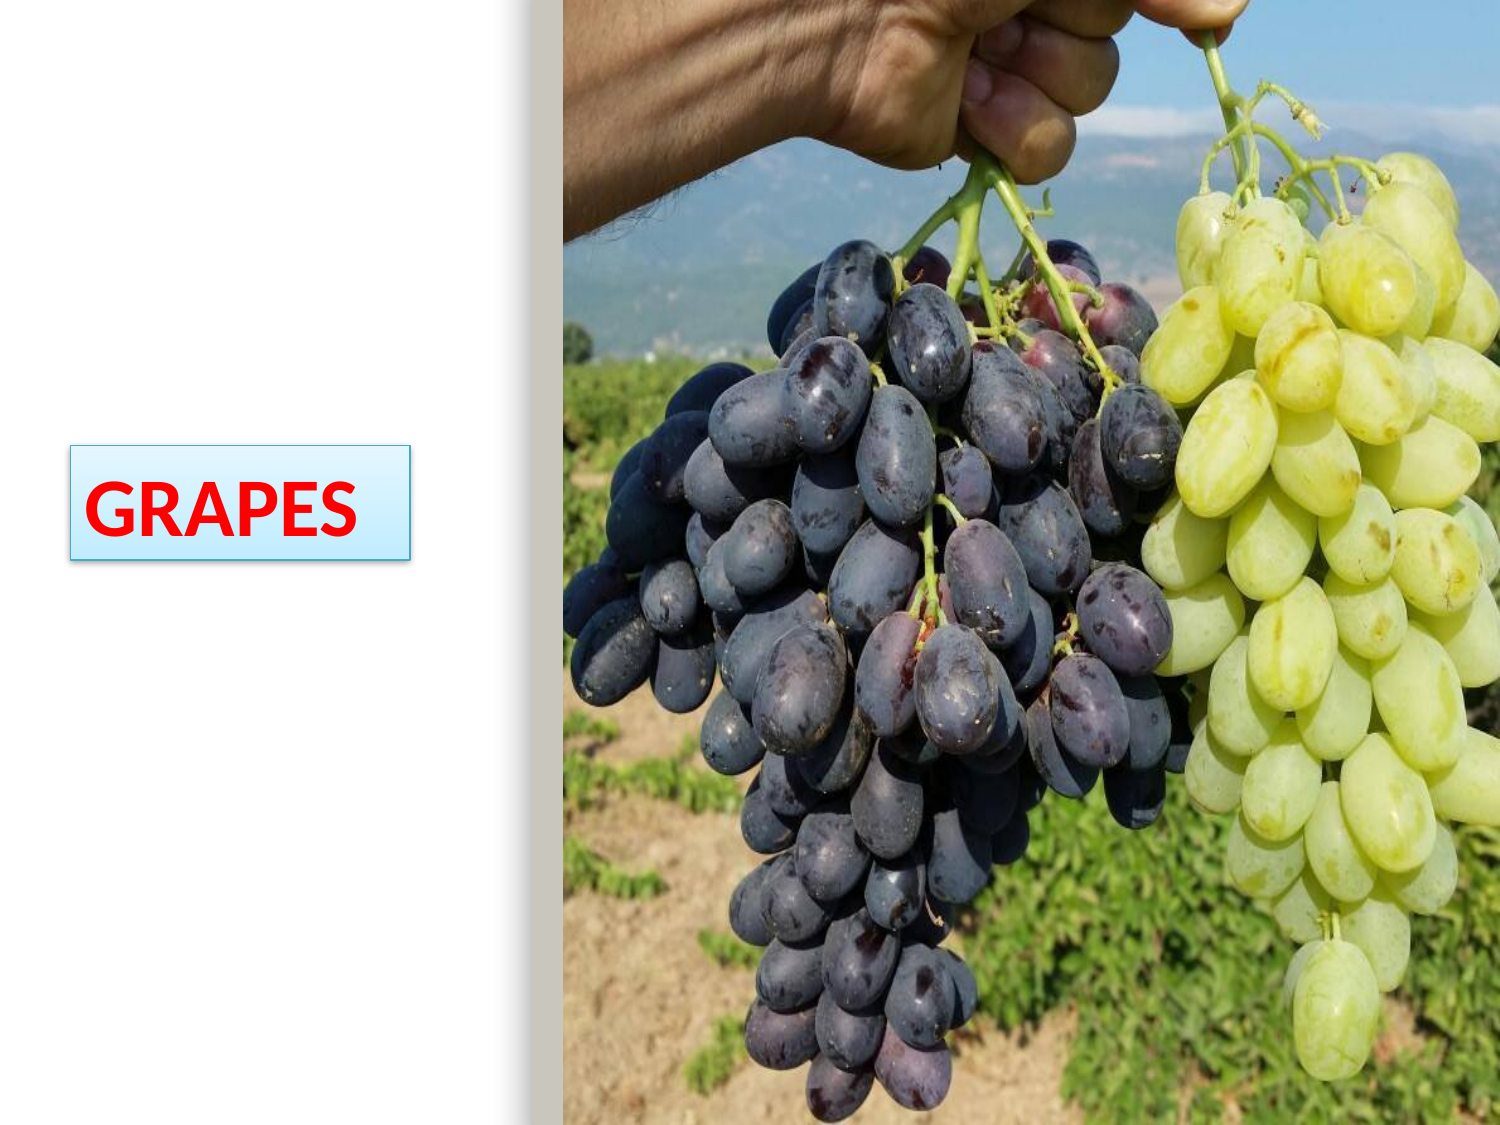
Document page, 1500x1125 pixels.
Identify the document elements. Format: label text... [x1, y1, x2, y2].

picture [562, 0, 1500, 1125]
text_box GRAPES [70, 445, 411, 561]
